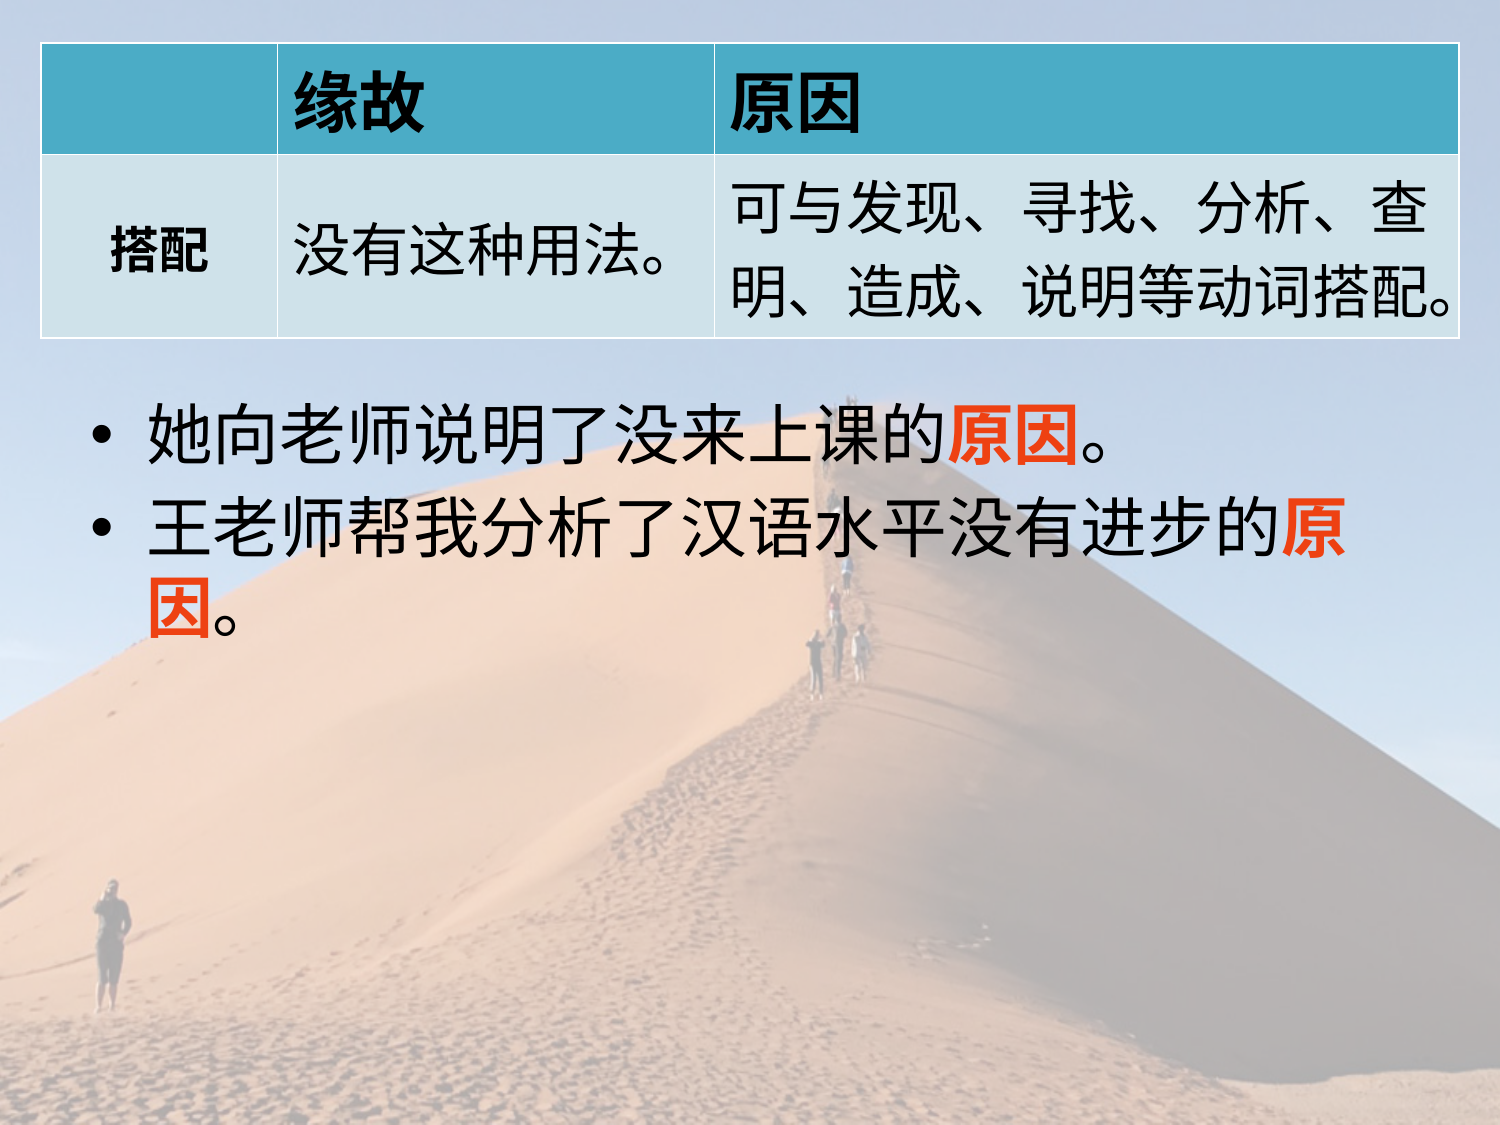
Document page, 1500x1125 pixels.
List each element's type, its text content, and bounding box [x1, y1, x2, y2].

table_cell 搭配 [42, 155, 277, 337]
table_header [42, 44, 277, 154]
list 她向老师说明了没来上课的原因。 王老师帮我分析了汉语水平没有进步的原因。 [75, 385, 1425, 1005]
table_header 原因 [715, 44, 1458, 154]
table_cell 可与发现、寻找、分析、查明、造成、说明等动词搭配。 [715, 155, 1458, 337]
table_cell 没有这种用法。 [278, 155, 714, 337]
table_header 缘故 [278, 44, 714, 154]
